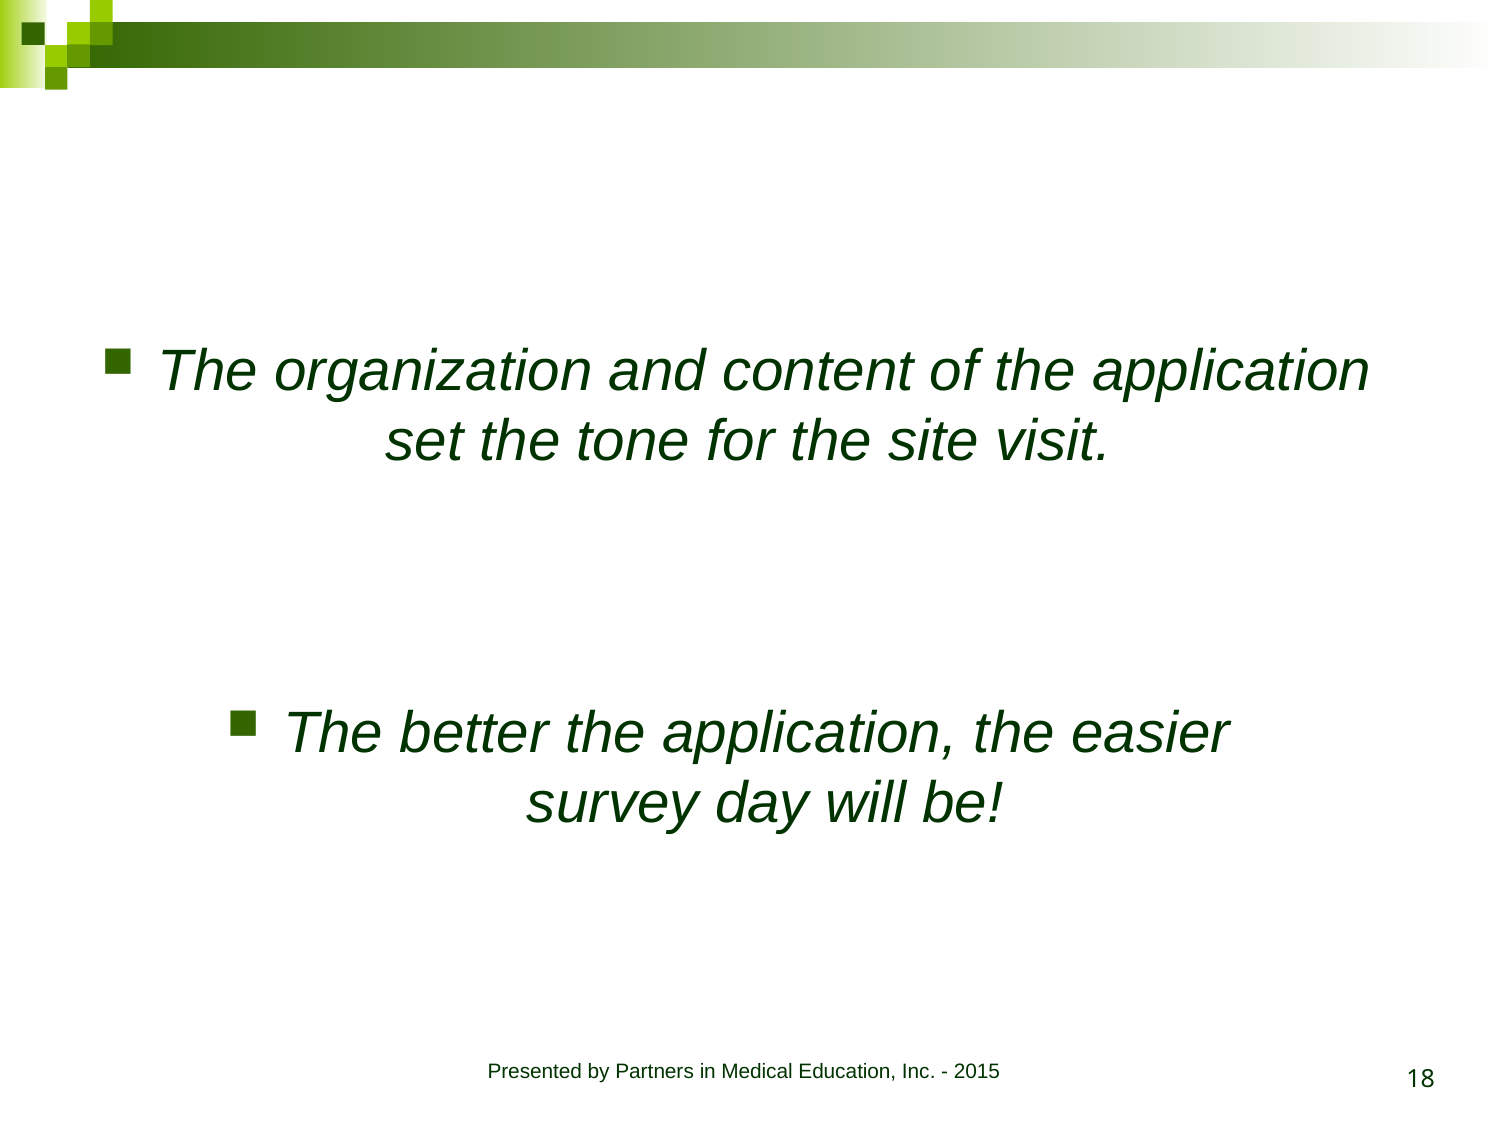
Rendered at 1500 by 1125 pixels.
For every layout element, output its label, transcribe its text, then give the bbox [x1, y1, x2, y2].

list The organization and content of the application set the tone for the site visit. The better the application, the easier survey day will be! [62, 324, 1413, 963]
footer Presented by Partners in Medical Education, Inc. - 2015 [412, 1050, 1075, 1100]
slide_number 18 [1100, 1025, 1450, 1100]
